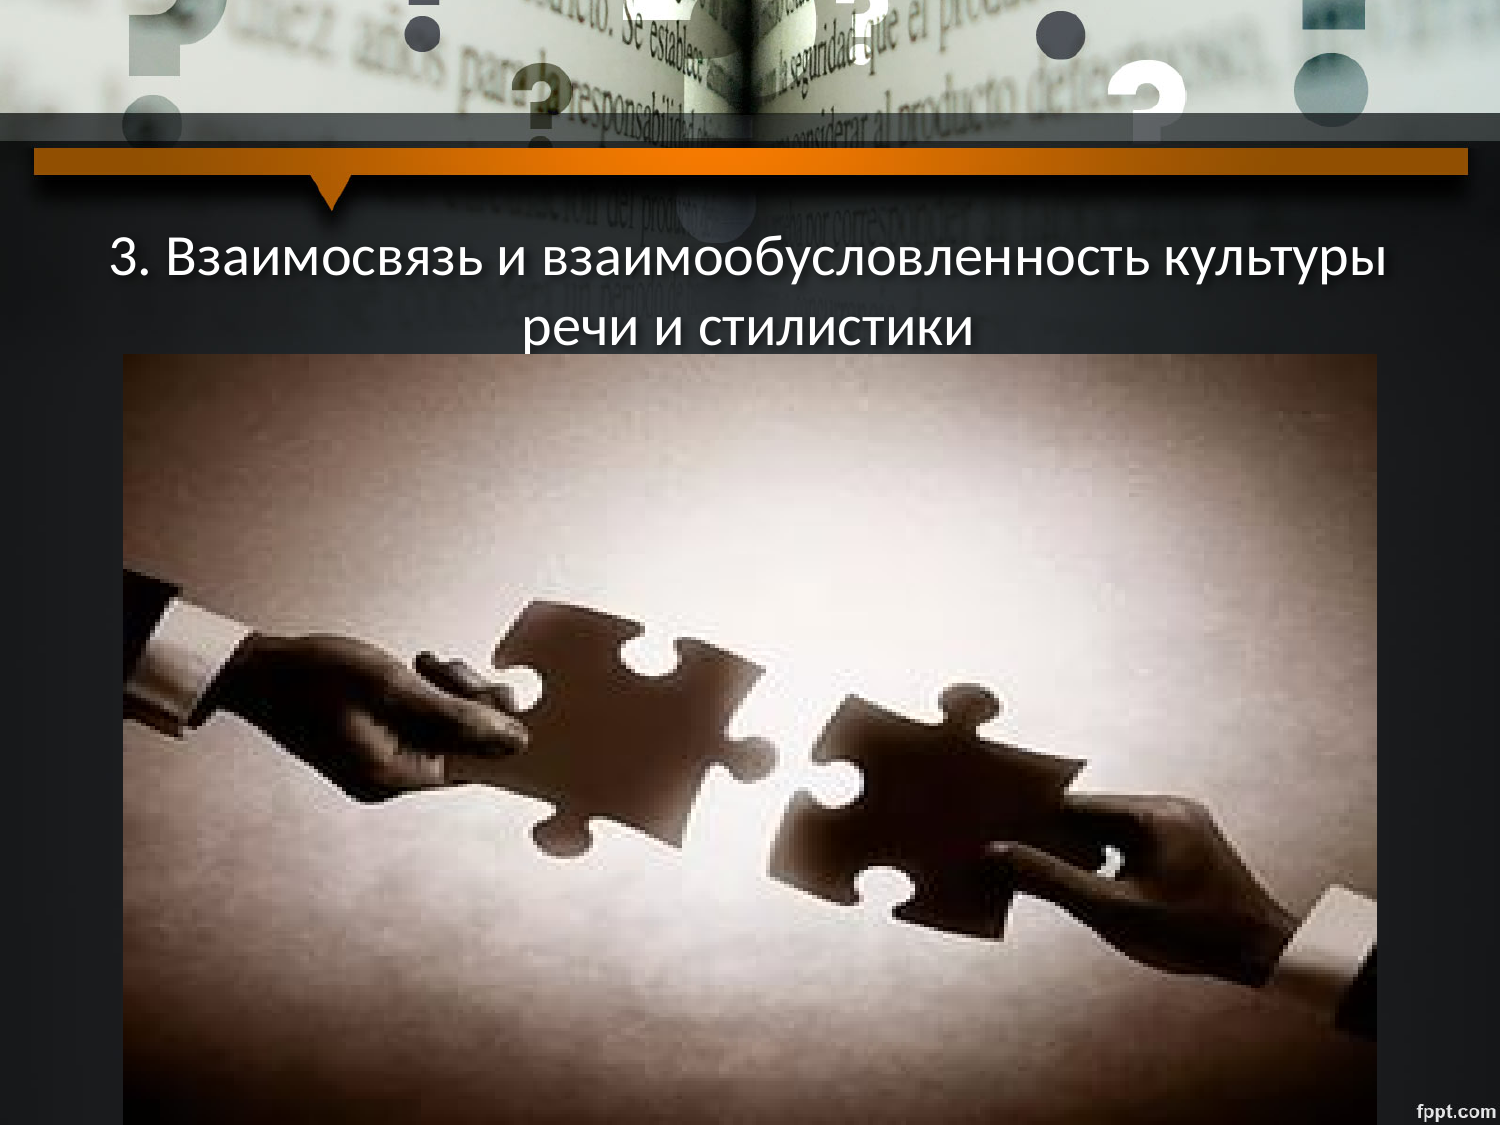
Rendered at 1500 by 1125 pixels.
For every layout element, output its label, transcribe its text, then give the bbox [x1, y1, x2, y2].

picture [0, 0, 1500, 1125]
title 3. Взаимосвязь и взаимообусловленность культуры речи и стилистики [73, 236, 1424, 338]
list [123, 353, 1377, 1125]
